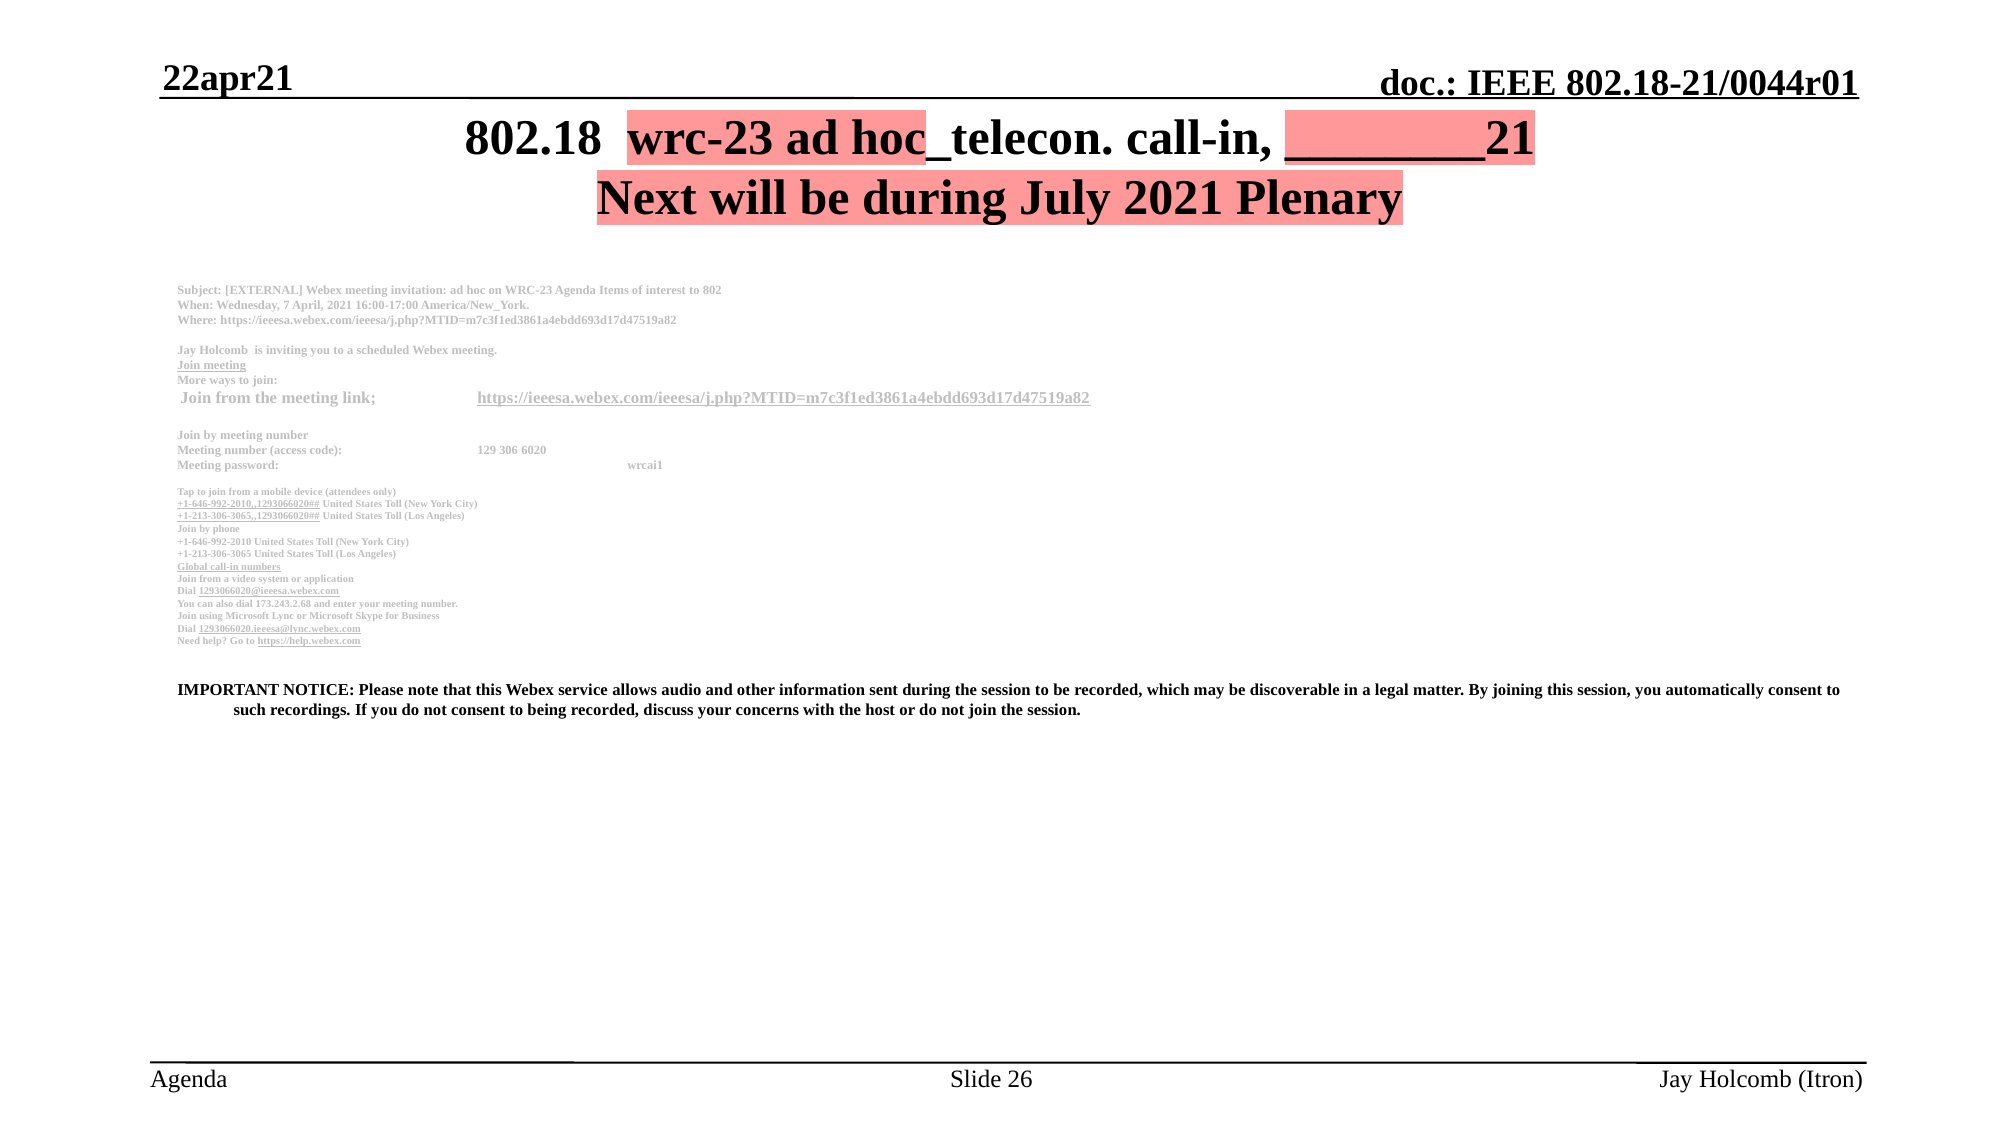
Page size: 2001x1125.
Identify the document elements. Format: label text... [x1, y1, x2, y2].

slide_number Slide 26 [916, 1061, 1067, 1123]
footer Jay Holcomb (Itron) [1166, 1061, 1864, 1093]
text_box 802.18 wrc-23 ad hoc_telecon. call-in, ________21 Next will be during July 2021 Plenary [362, 96, 1638, 188]
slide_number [162, 53, 526, 99]
text_box Subject: [EXTERNAL] Webex meeting invitation: ad hoc on WRC-23 Agenda Items of interest to 802 When: Wednesday, 7 April, 2021 16:00-17:00 America/New_York. Where: https://ieeesa.webex.com/ieeesa/j.php?MTID=m7c3f1ed3861a4ebdd693d17d47519a82 Jay Holcomb is inviting you to a scheduled Webex meeting. Join meeting More ways to join: Join from the meeting link; https://ieeesa.webex.com/ieeesa/j.php?MTID=m7c3f1ed3861a4ebdd693d17d47519a82 Join by meeting number Meeting number (access code): 129 306 6020 Meeting password: wrcai1 Tap to join from a mobile device (attendees only) +1-646-992-2010,,1293066020## United States Toll (New York City) +1-213-306-3065,,1293066020## United States Toll (Los Angeles) Join by phone +1-646-992-2010 United States Toll (New York City) +1-213-306-3065 United States Toll (Los Angeles) Global call-in numbers Join from a video system or application Dial 1293066020@ieeesa.webex.com You can also dial 173.243.2.68 and enter your meeting number. Join using Microsoft Lync or Microsoft Skype for Business Dial 1293066020.ieeesa@lync.webex.com Need help? Go to https://help.webex.com IMPORTANT NOTICE: Please note that this Webex service allows audio and other information sent during the session to be recorded, which may be discoverable in a legal matter. By joining this session, you automatically consent to such recordings. If you do not consent to being recorded, discuss your concerns with the host or do not join the session. [162, 275, 1864, 1050]
